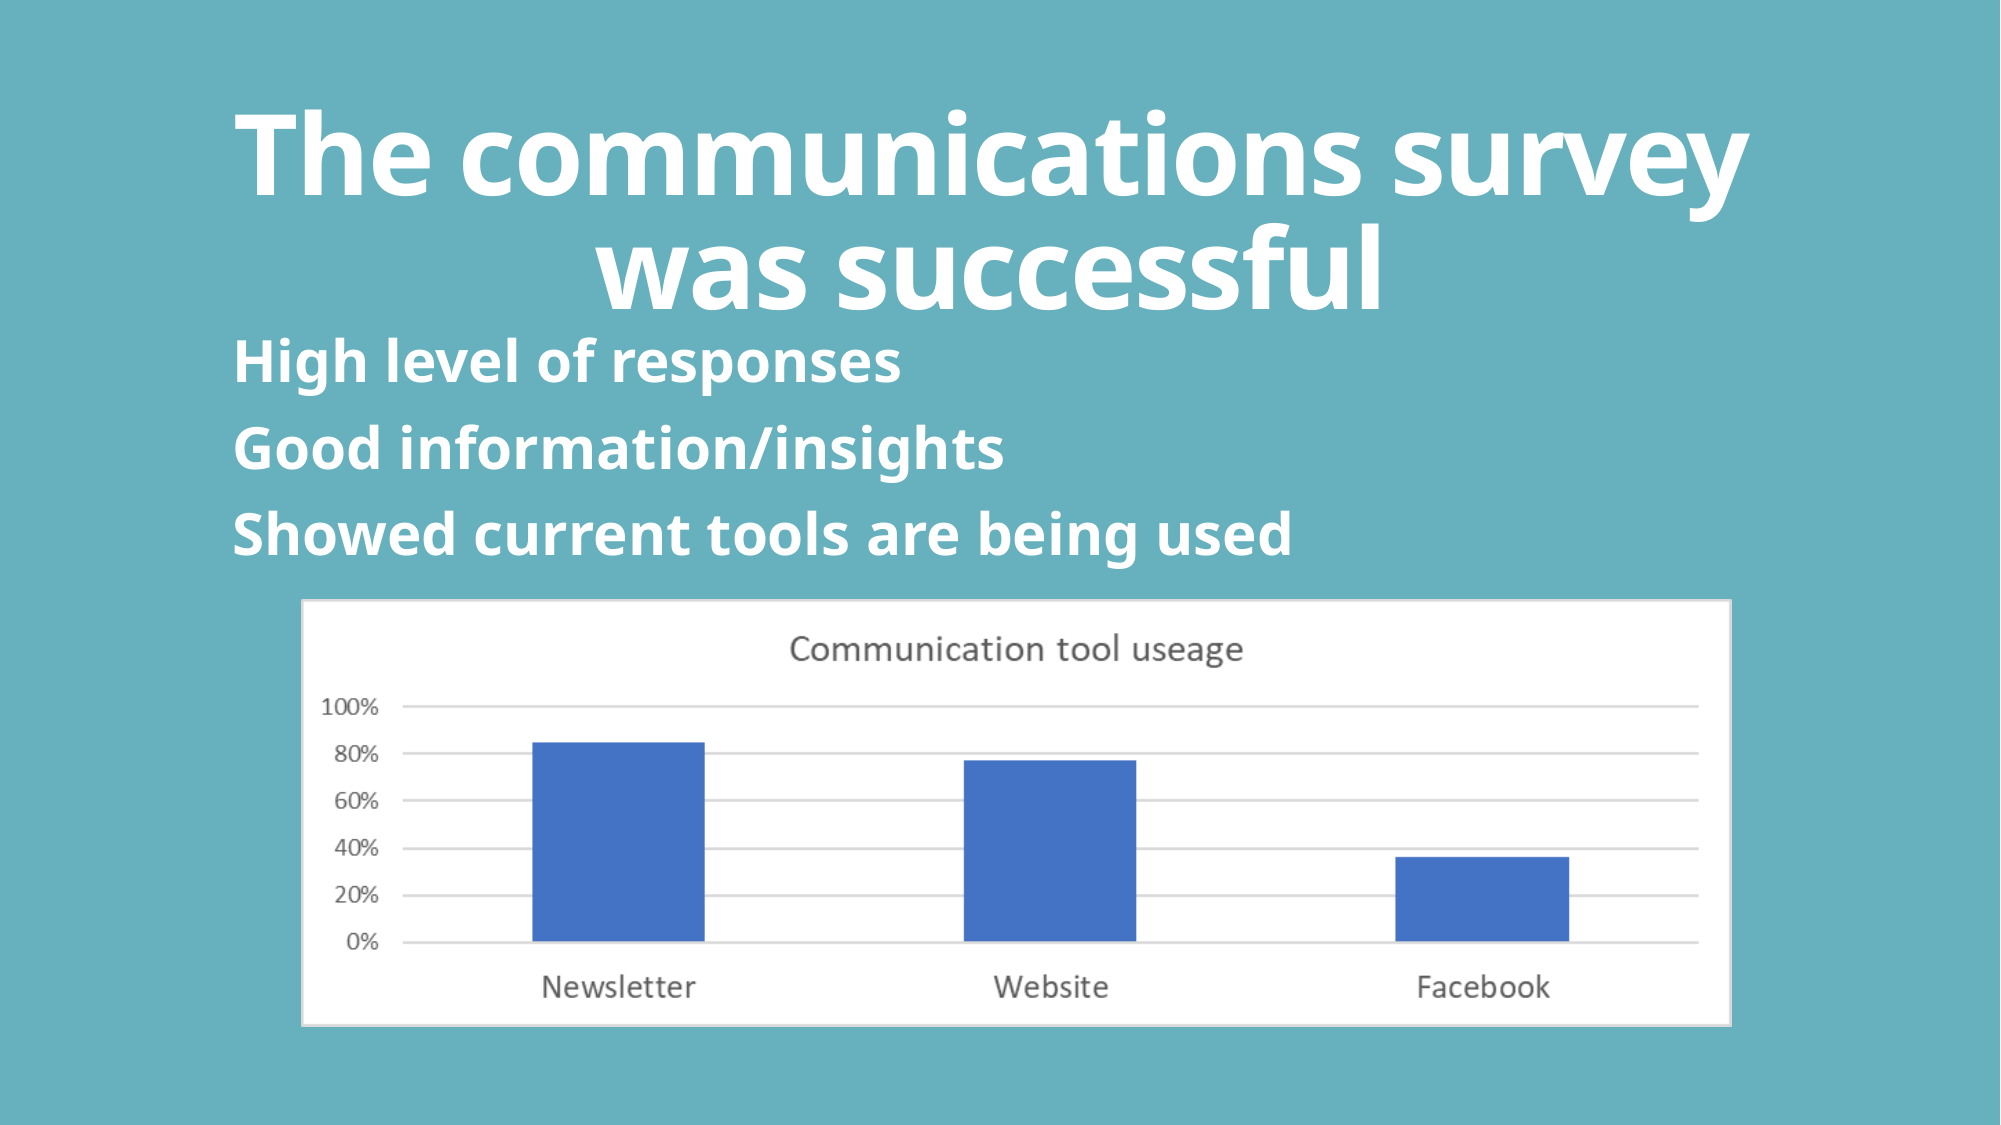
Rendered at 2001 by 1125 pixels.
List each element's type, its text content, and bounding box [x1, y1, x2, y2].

title The communications survey was successful [107, 81, 1875, 354]
picture [301, 599, 1732, 1027]
list High level of responses Good information/insights Showed current tools are being used [217, 327, 1752, 625]
